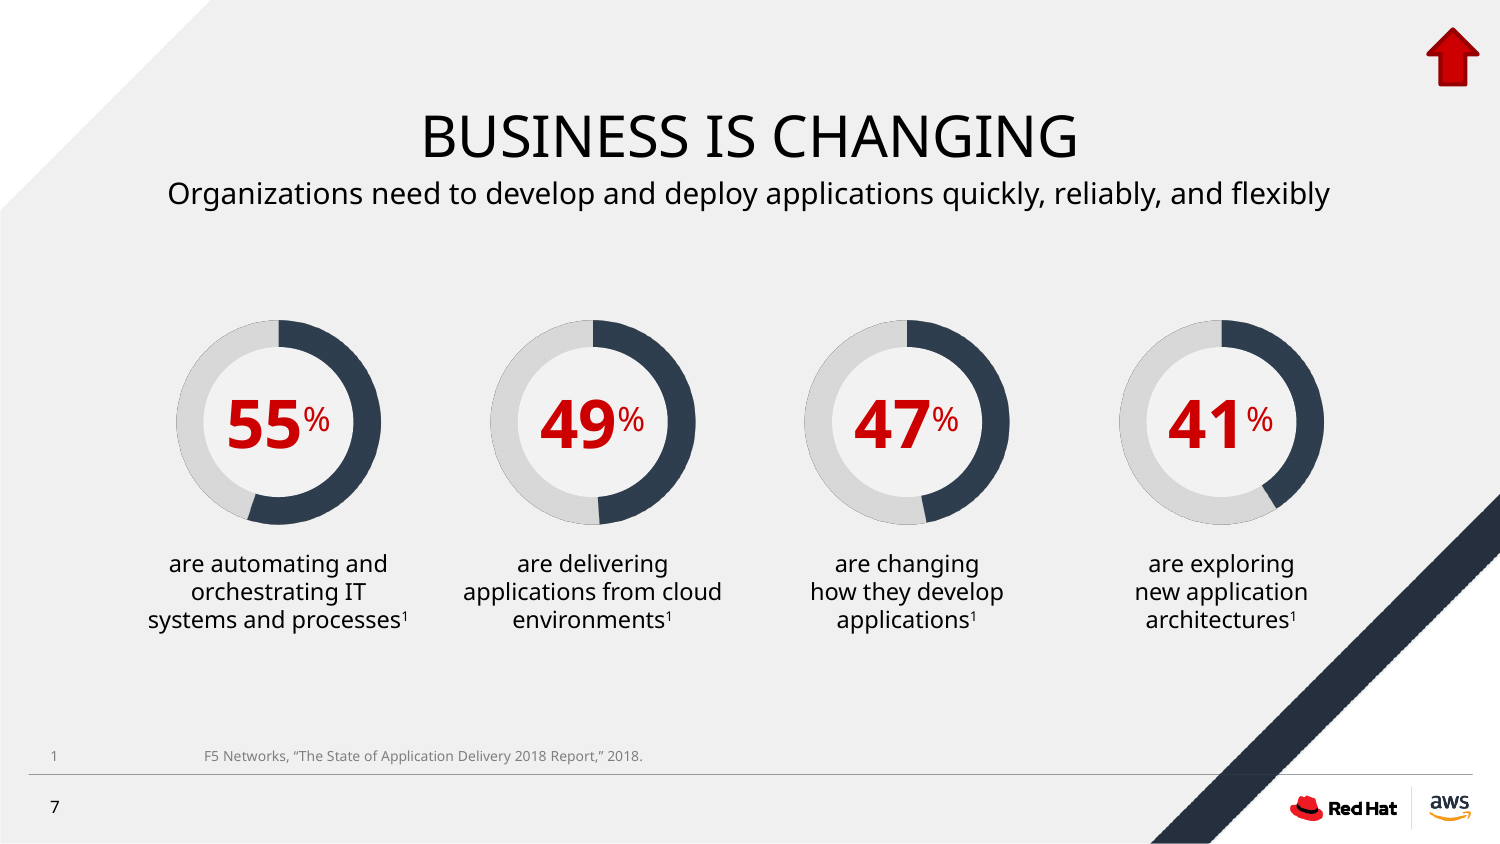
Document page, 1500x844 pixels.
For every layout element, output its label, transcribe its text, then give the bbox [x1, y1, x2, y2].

title BUSINESS IS CHANGING [112, 0, 1388, 169]
list Organizations need to develop and deploy applications quickly, reliably, and flexibly [112, 171, 1388, 219]
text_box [142, 298, 1358, 640]
text_box 1 F5 Networks, “The State of Application Delivery 2018 Report,” 2018. [35, 740, 677, 773]
slide_number 7 [0, 787, 75, 833]
text_box [1426, 27, 1480, 87]
picture [0, 0, 1500, 844]
